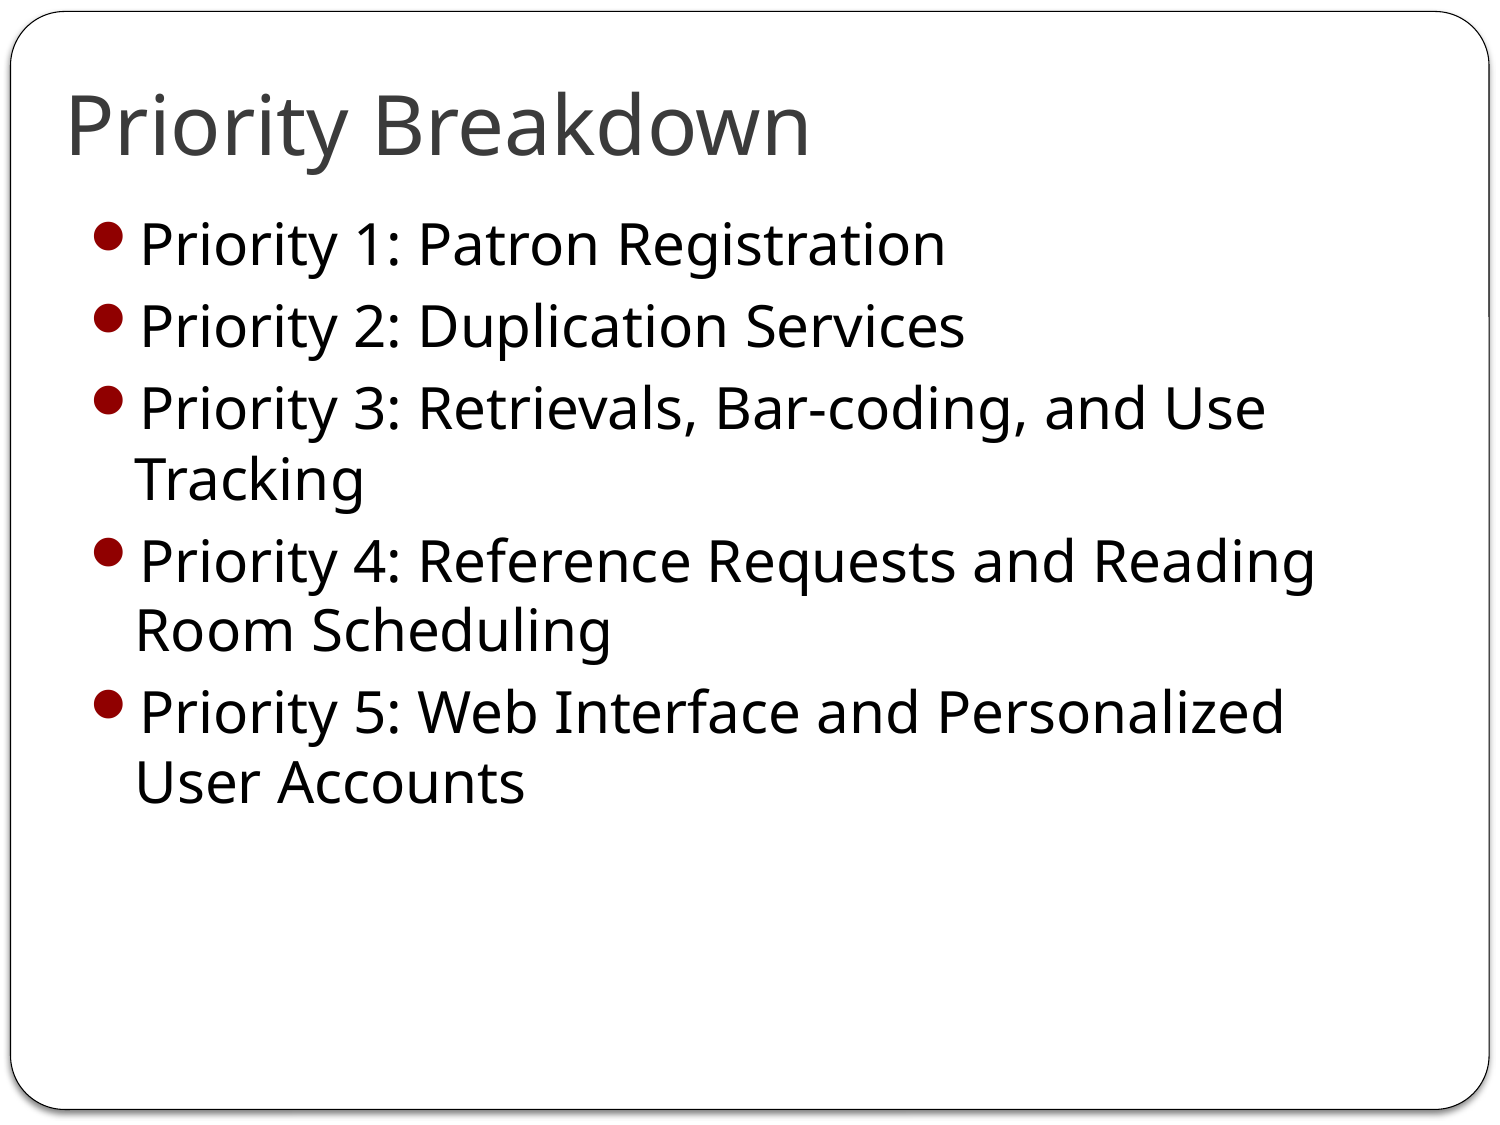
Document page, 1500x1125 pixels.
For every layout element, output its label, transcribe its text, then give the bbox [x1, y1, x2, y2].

title Priority Breakdown [50, 45, 1425, 188]
list Priority 1: Patron Registration Priority 2: Duplication Services Priority 3: Retrievals, Bar-coding, and Use Tracking Priority 4: Reference Requests and Reading Room Scheduling Priority 5: Web Interface and Personalized User Accounts [75, 200, 1425, 988]
